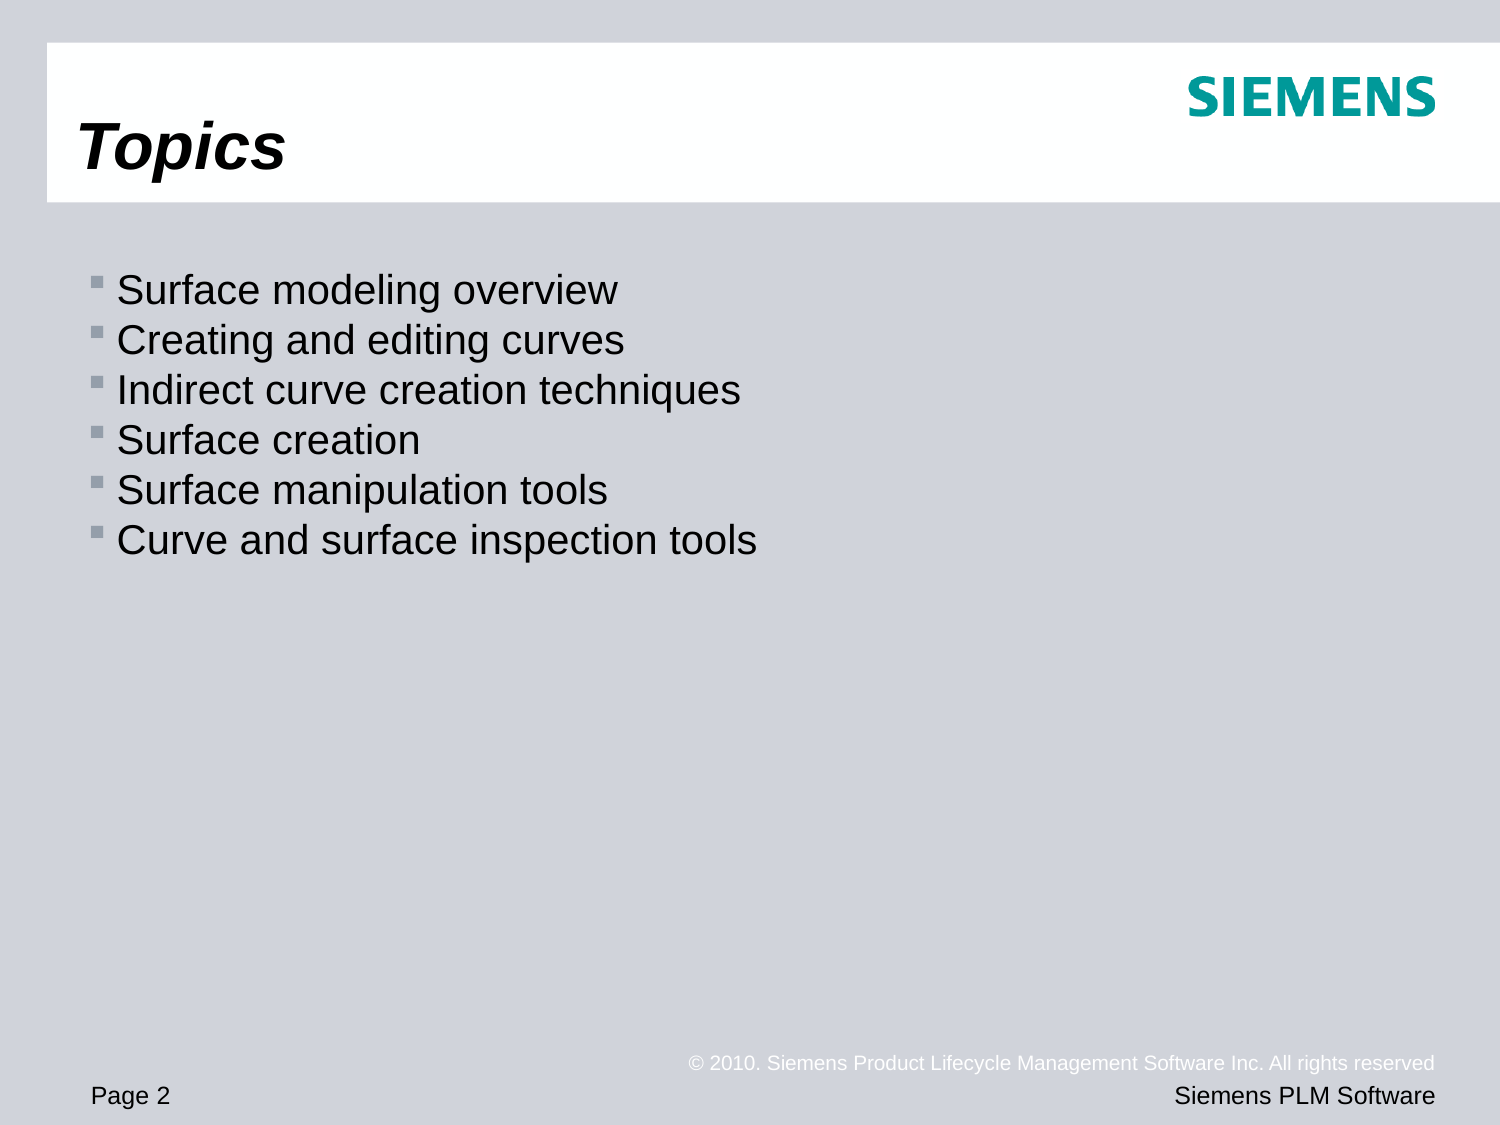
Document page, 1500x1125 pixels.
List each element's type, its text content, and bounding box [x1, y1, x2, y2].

picture [1181, 69, 1444, 123]
list Surface modeling overview Creating and editing curves Indirect curve creation techniques Surface creation Surface manipulation tools Curve and surface inspection tools [87, 262, 1438, 1013]
title Topics [74, 49, 1095, 183]
